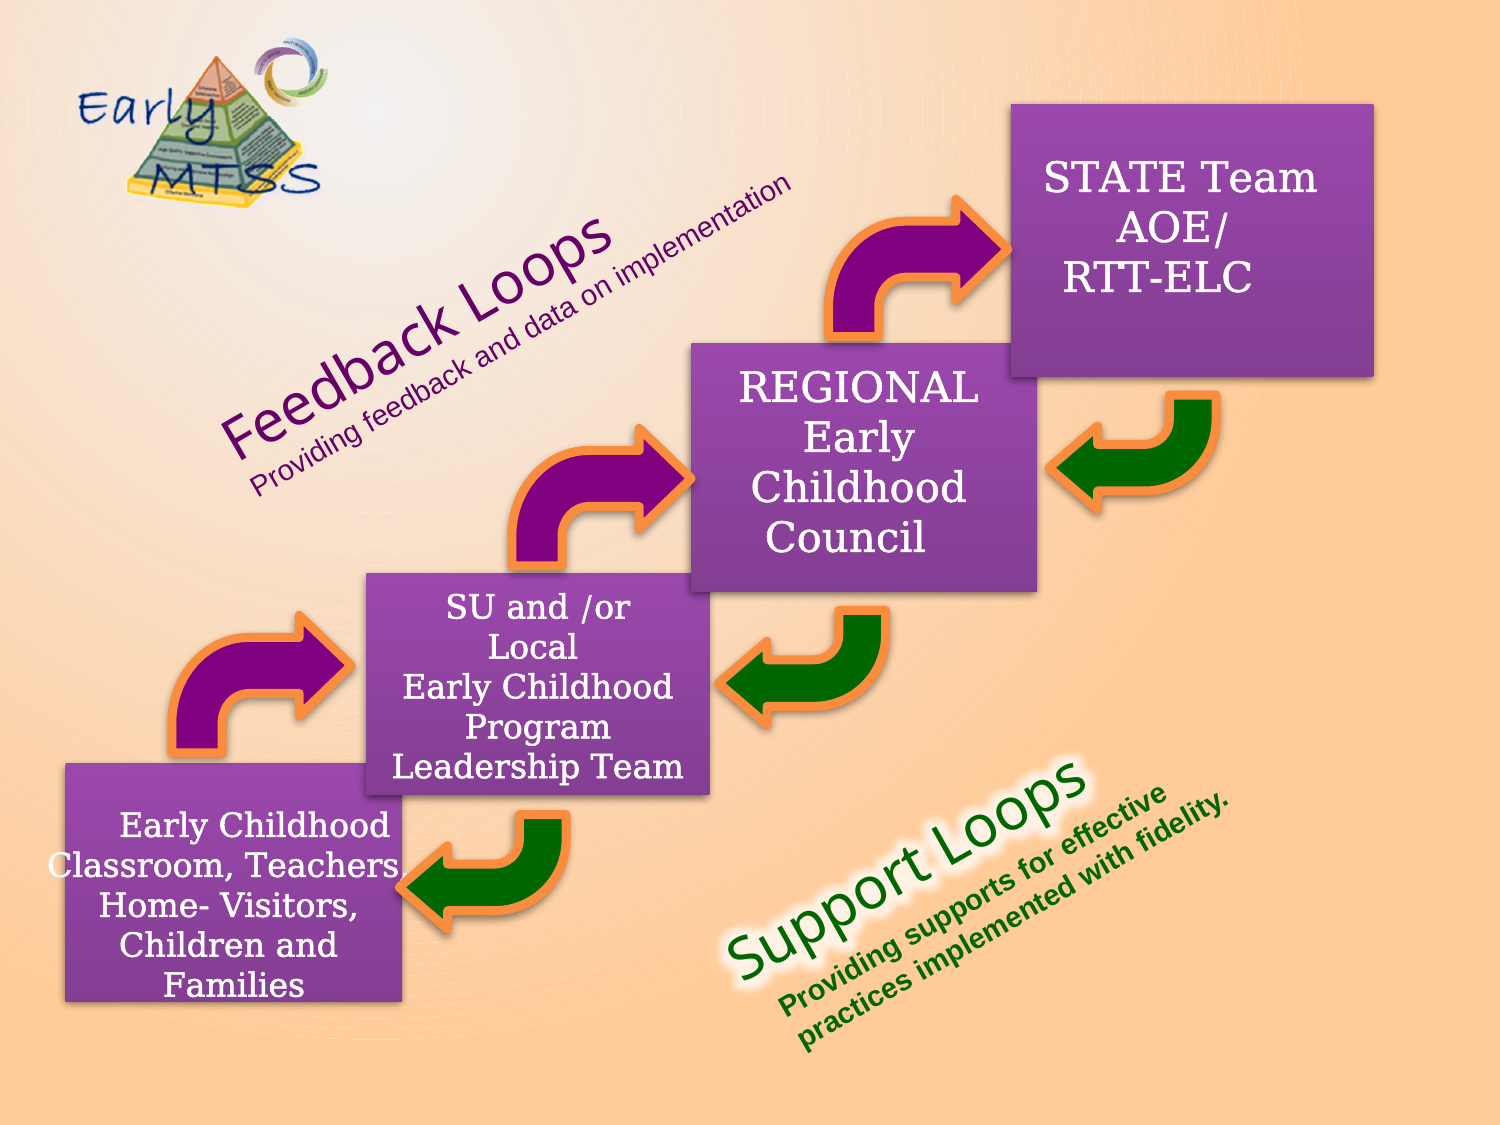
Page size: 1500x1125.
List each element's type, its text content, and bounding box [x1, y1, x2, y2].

text_box [1044, 390, 1221, 514]
text_box [691, 388, 1038, 592]
text_box STATE Team AOE/ RTT-ELC [990, 104, 1371, 317]
text_box Providing supports for effective practices implemented with fidelity. [755, 724, 1267, 1068]
text_box [167, 610, 356, 758]
text_box [394, 810, 571, 934]
text_box Feedback Loops Providing feedback and data on implementation [191, 86, 816, 518]
text_box Early Childhood Classroom, Teachers, Home- Visitors, Children and Families [39, 827, 429, 940]
text_box [714, 605, 891, 730]
text_box SU and /or Local Early Childhood Program Leadership Team [357, 571, 719, 764]
text_box [366, 764, 710, 795]
text_box [65, 763, 403, 827]
text_box [65, 940, 403, 1002]
picture [38, 0, 429, 249]
text_box [507, 423, 696, 571]
text_box [824, 194, 990, 342]
text_box REGIONAL Early Childhood Council [691, 370, 1027, 580]
text_box [691, 343, 1003, 370]
text_box Support Loops [697, 691, 1166, 1008]
text_box [1010, 104, 1374, 377]
